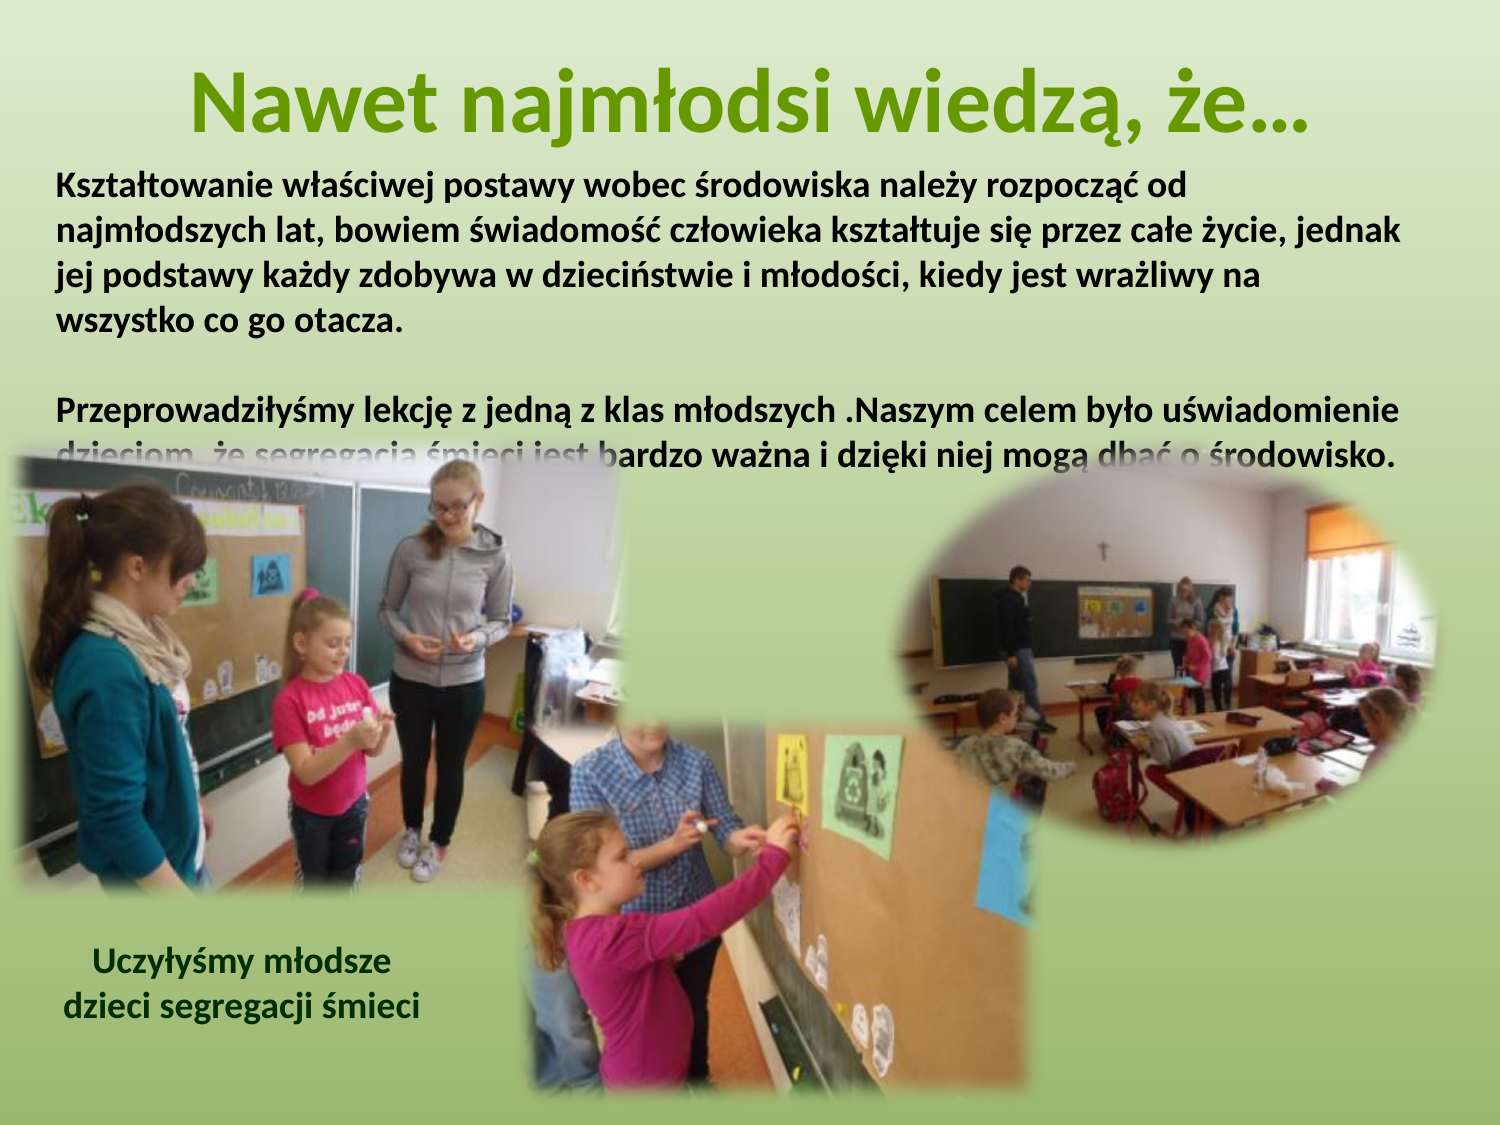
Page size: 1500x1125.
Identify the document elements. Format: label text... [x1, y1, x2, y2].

text_box Uczyłyśmy młodsze dzieci segregacji śmieci [29, 928, 455, 1034]
text_box Kształtowanie właściwej postawy wobec środowiska należy rozpocząć od najmłodszych lat, bowiem świadomość człowieka kształtuje się przez całe życie, jednak jej podstawy każdy zdobywa w dzieciństwie i młodości, kiedy jest wrażliwy na wszystko co go otacza. Przeprowadziłyśmy lekcję z jedną z klas młodszych .Naszym celem było uświadomienie dzieciom, że segregacja śmieci jest bardzo ważna i dzięki niej mogą dbać o środowisko. [41, 152, 1424, 483]
title Nawet najmłodsi wiedzą, że… [76, 1, 1427, 190]
picture [3, 431, 1453, 1106]
